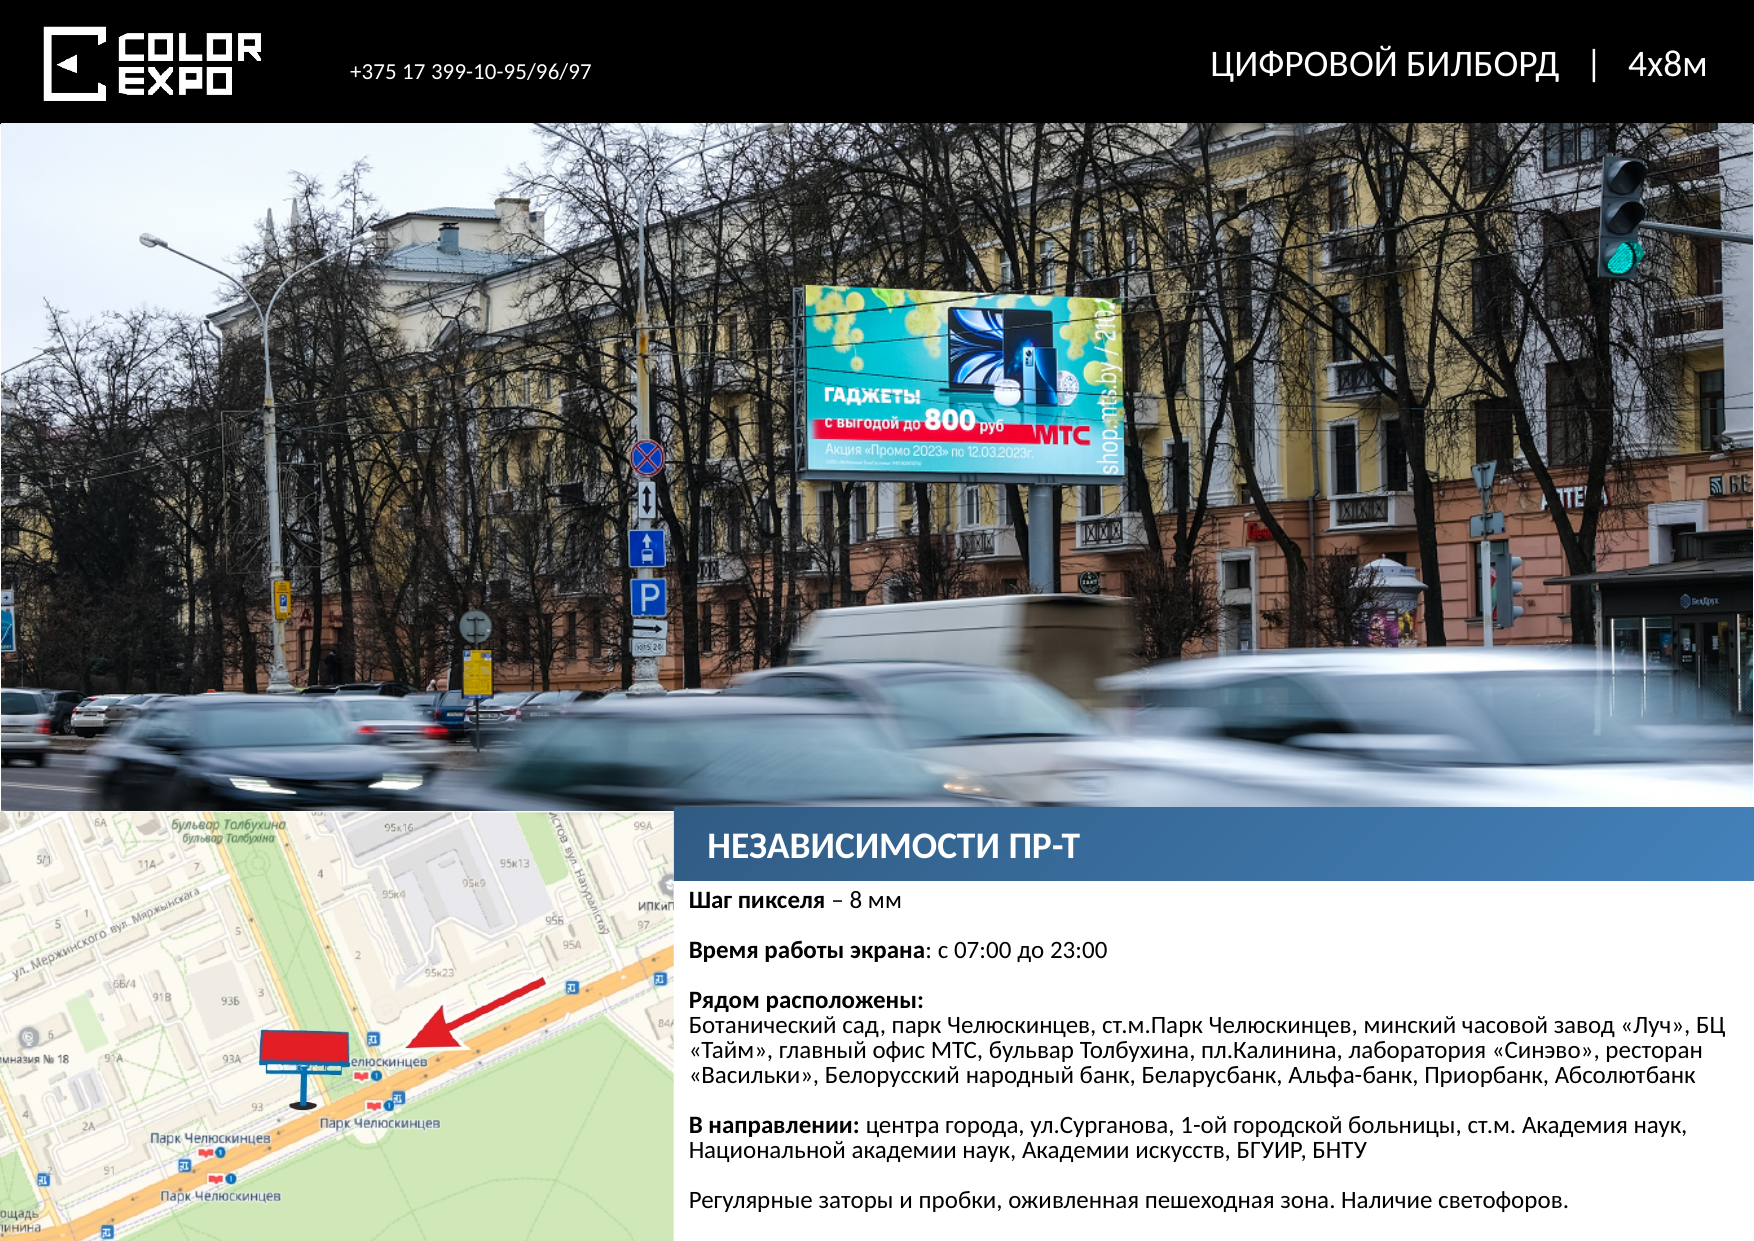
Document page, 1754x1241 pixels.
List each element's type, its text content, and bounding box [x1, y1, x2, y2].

text_box НЕЗАВИСИМОСТИ ПР-Т [692, 839, 1664, 874]
text_box [0, 0, 1754, 125]
text_box Шаг пикселя – 8 мм Время работы экрана: с 07:00 до 23:00 Рядом расположены: Ботанический сад, парк Челюскинцев, ст.м.Парк Челюскинцев, минский часовой завод «Луч», БЦ «Тайм», главный офис МТС, бульвар Толбухина, пл.Калинина, лаборатория «Синэво», ресторан «Васильки», Белорусский народный банк, Беларусбанк, Альфа-банк, Приорбанк, Абсолютбанк В направлении: центра города, ул.Сурганова, 1-ой городской больницы, ст.м. Академия наук, Национальной академии наук, Академии искусств, БГУИР, БНТУ Регулярные заторы и пробки, оживленная пешеходная зона. Наличие светофоров. [674, 881, 1754, 1221]
picture [0, 123, 1753, 1241]
picture [41, 24, 263, 103]
text_box +375 17 399-10-95/96/97 [335, 49, 950, 92]
text_box [674, 807, 1754, 881]
text_box ЦИФРОВОЙ БИЛБОРД | 4х8м [1195, 31, 1732, 92]
